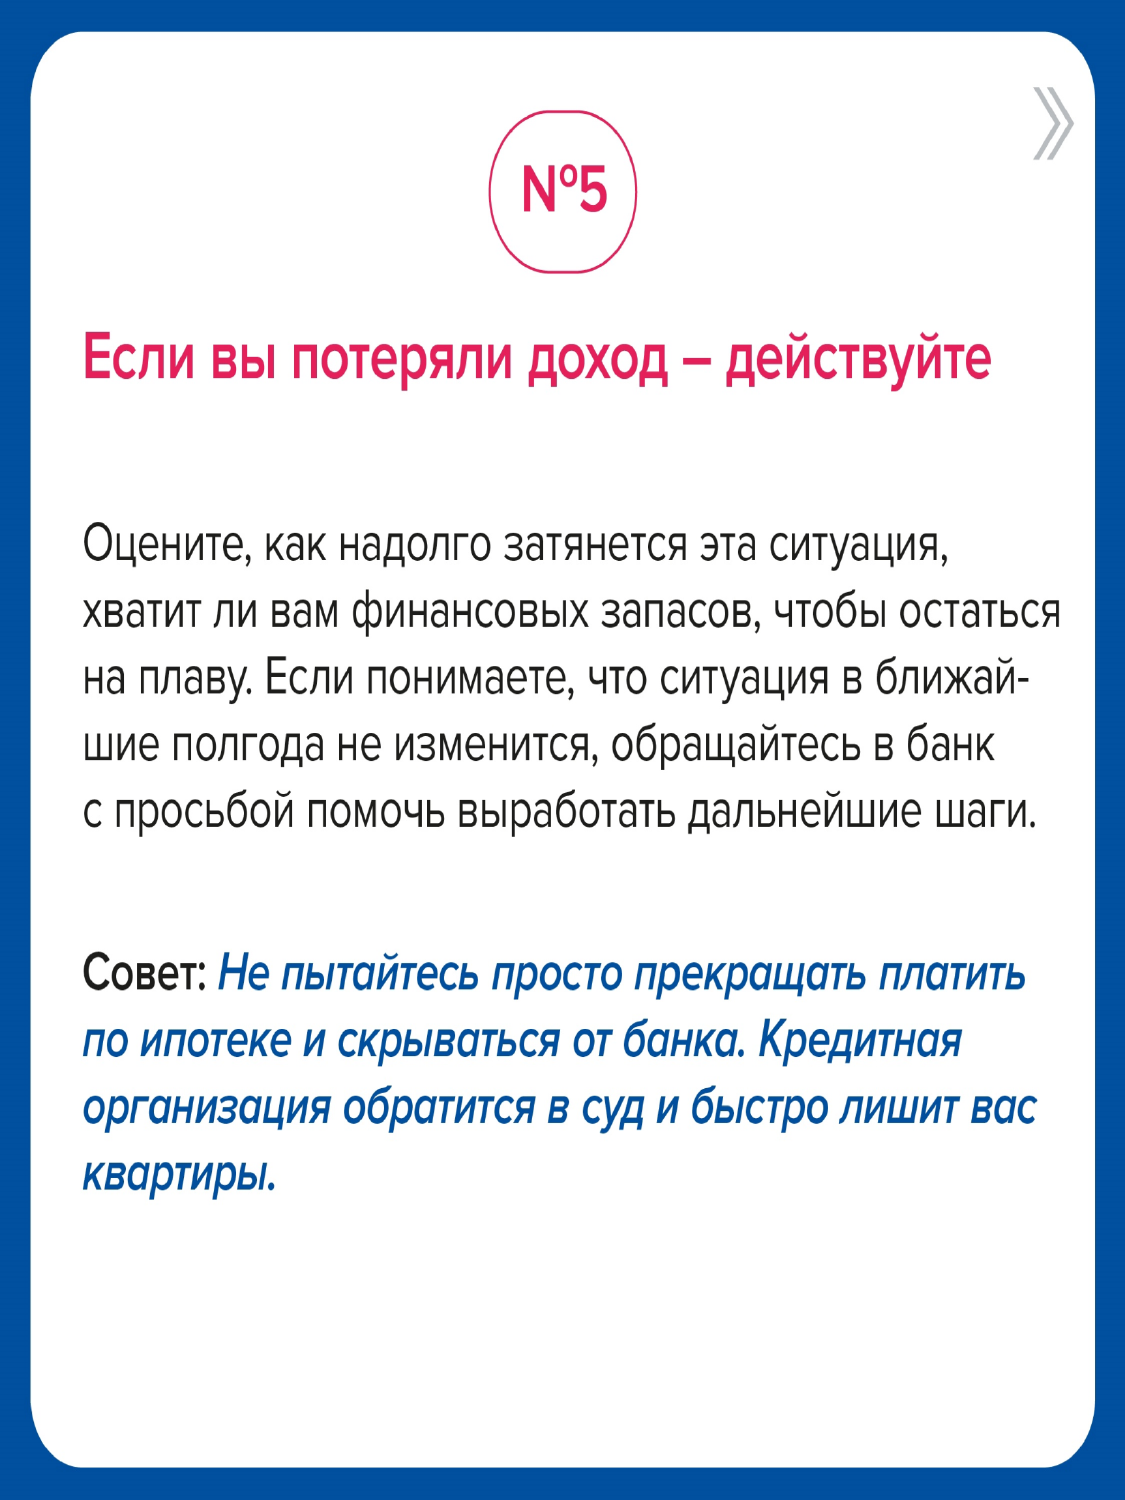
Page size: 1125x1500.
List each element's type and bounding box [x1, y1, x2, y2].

list [0, 0, 1125, 1500]
